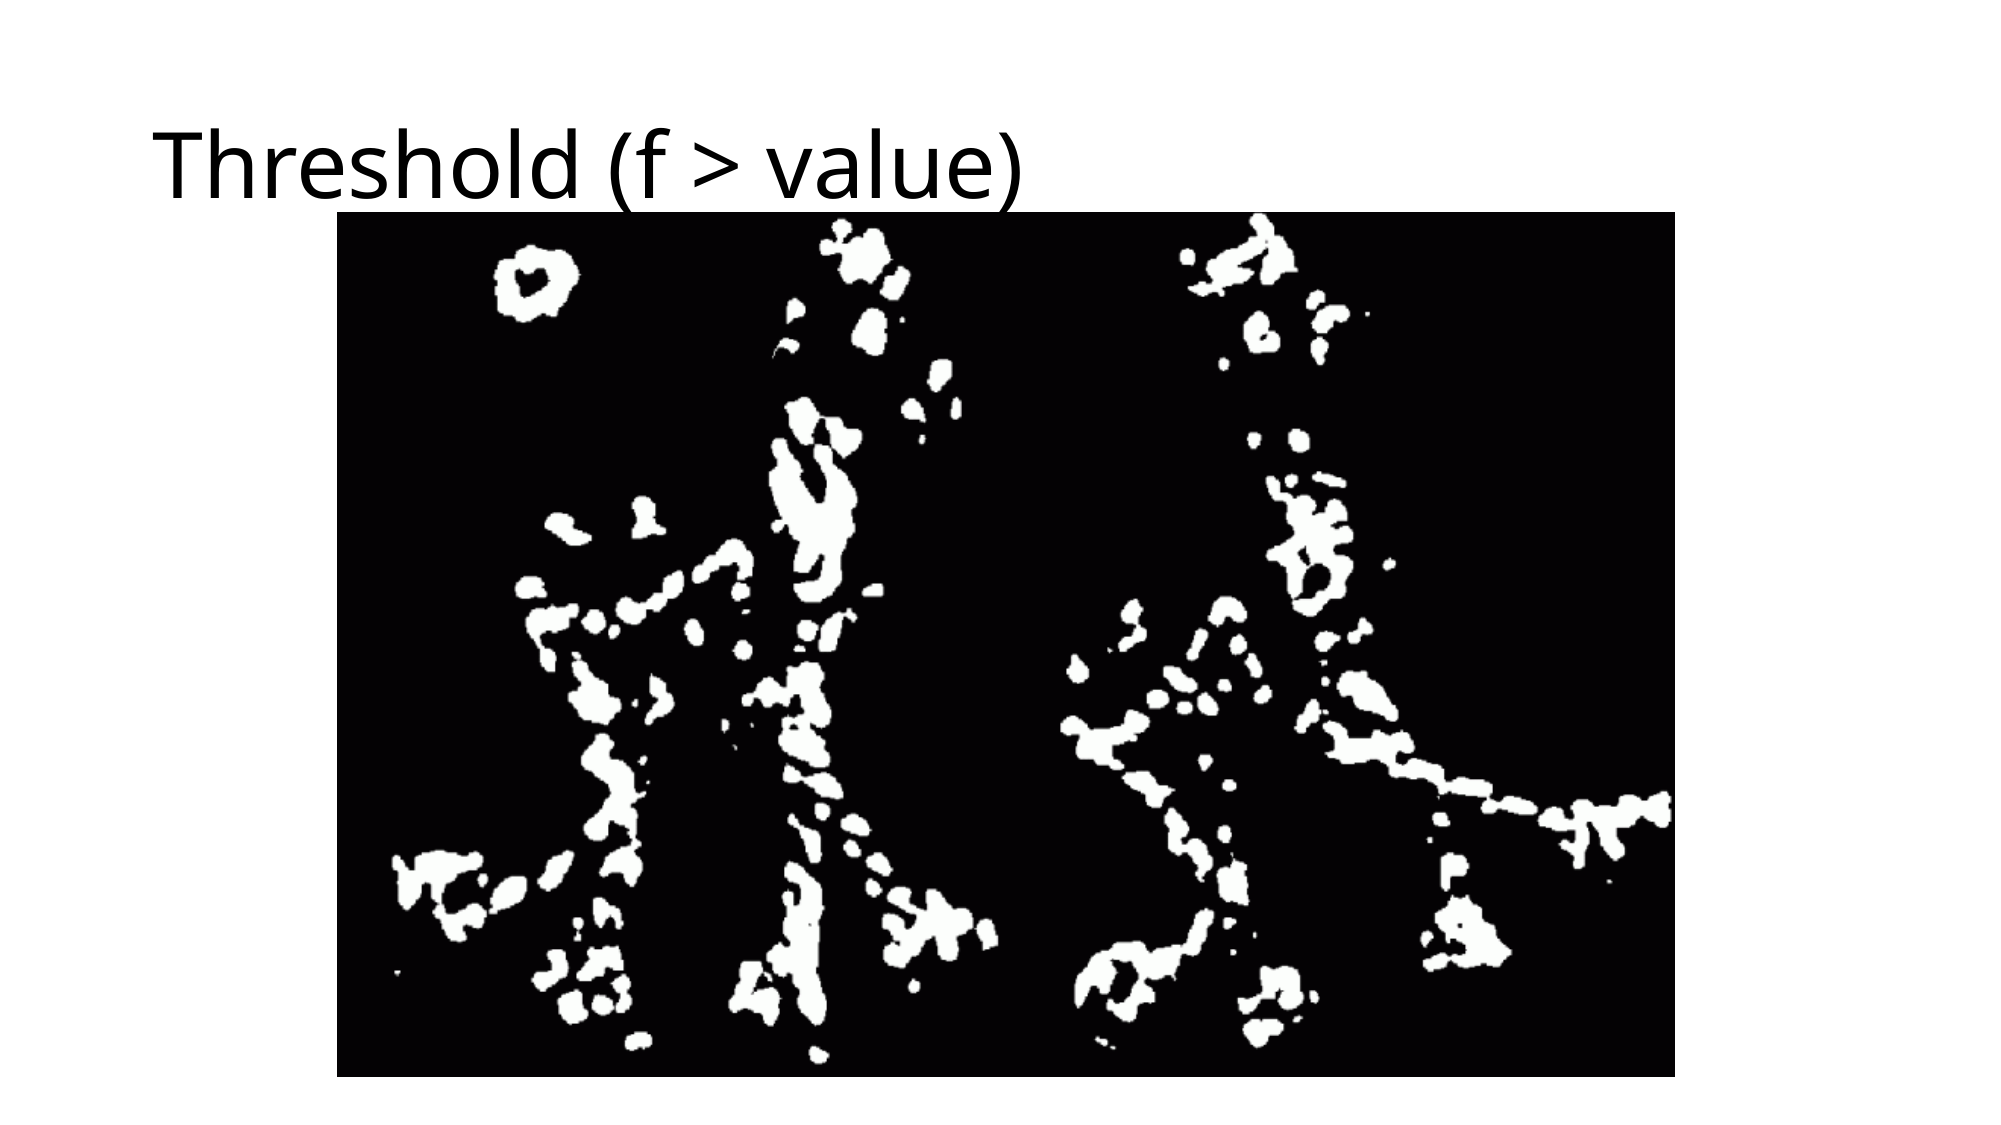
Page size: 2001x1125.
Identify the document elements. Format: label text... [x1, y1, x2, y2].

title Threshold (f > value) [137, 59, 1863, 278]
picture [337, 212, 1675, 1077]
